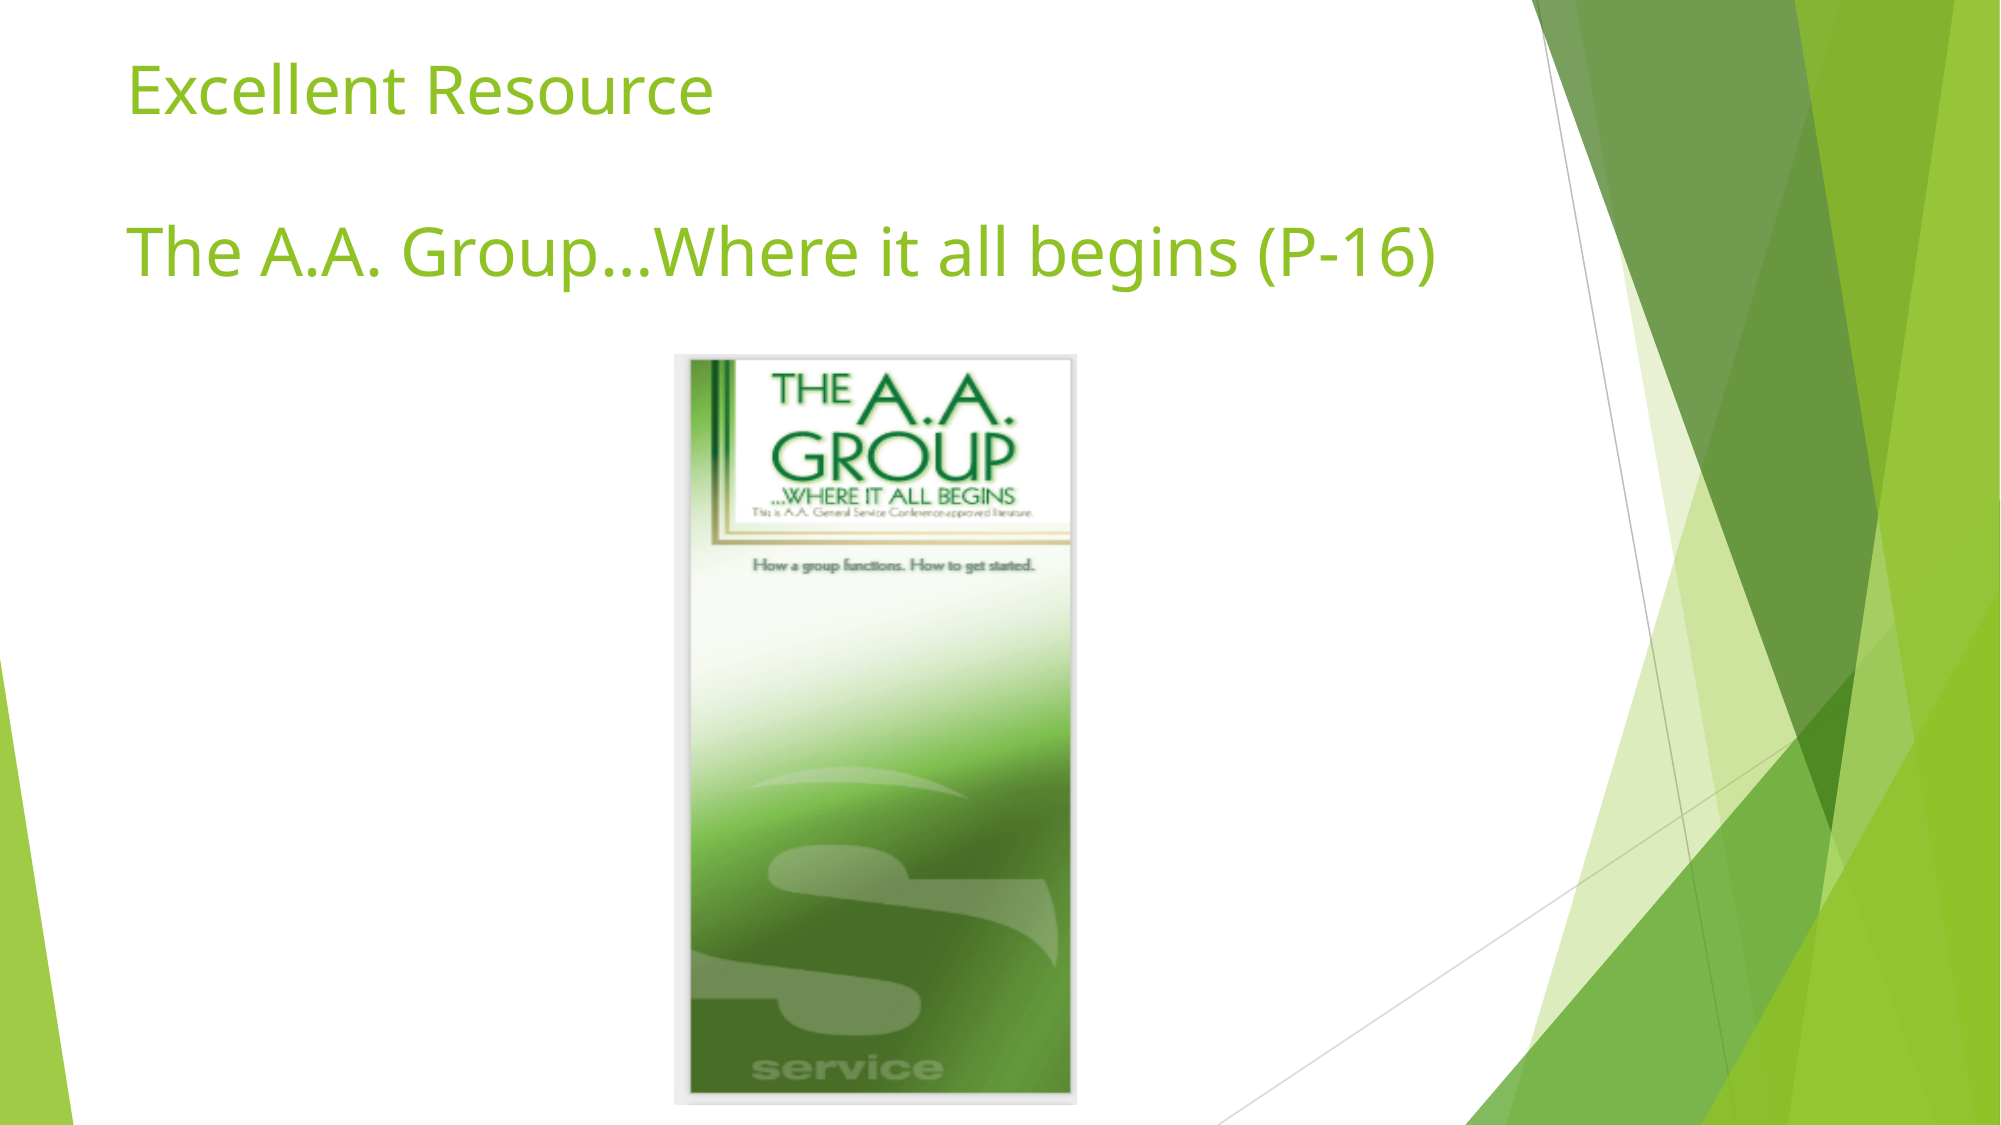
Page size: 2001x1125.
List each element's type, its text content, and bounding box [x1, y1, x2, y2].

title Excellent Resource The A.A. Group…Where it all begins (P-16) [111, 39, 1522, 317]
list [673, 354, 1078, 1106]
